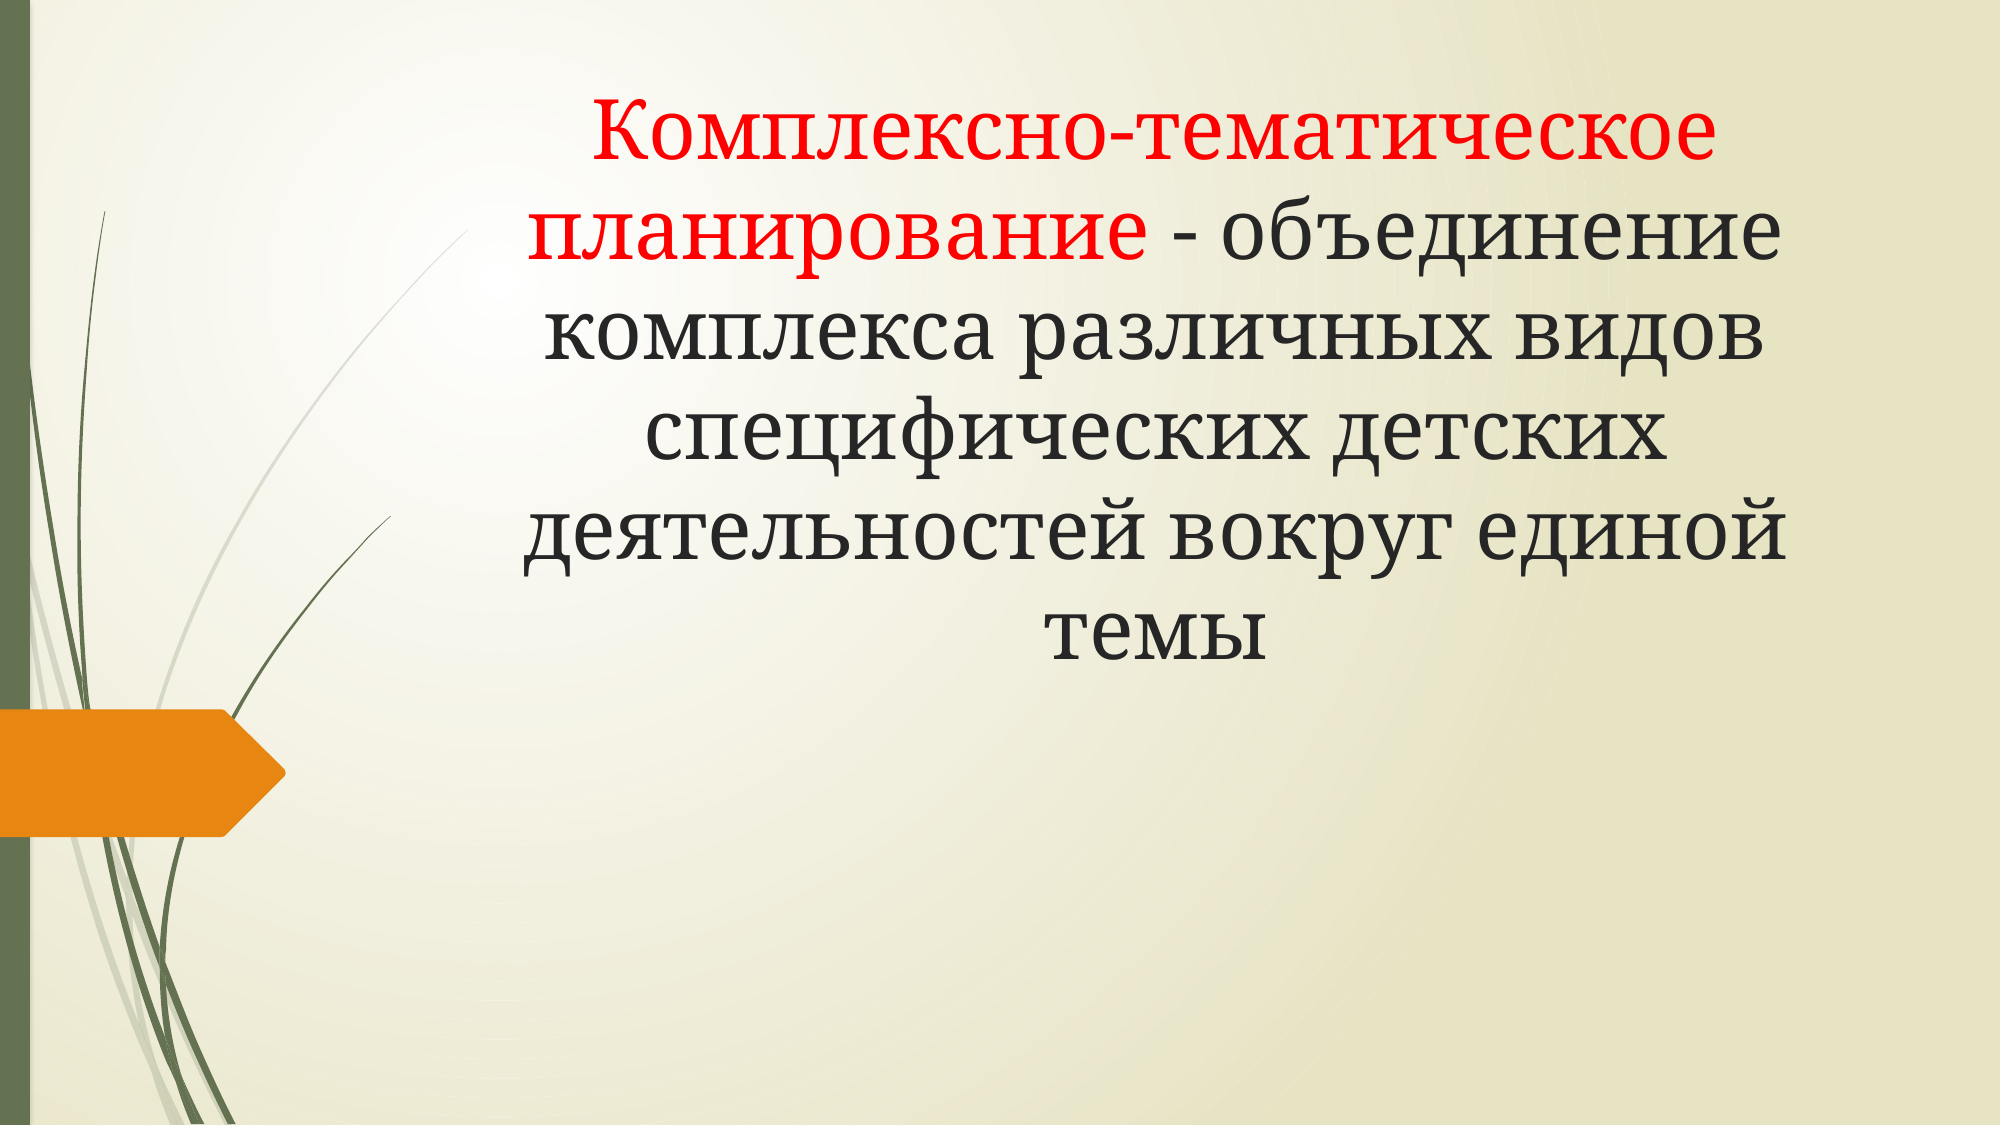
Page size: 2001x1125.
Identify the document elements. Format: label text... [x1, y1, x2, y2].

title Комплексно-тематическое планирование - объединение комплекса различных видов специфических детских деятельностей вокруг единой темы [424, 412, 1888, 784]
